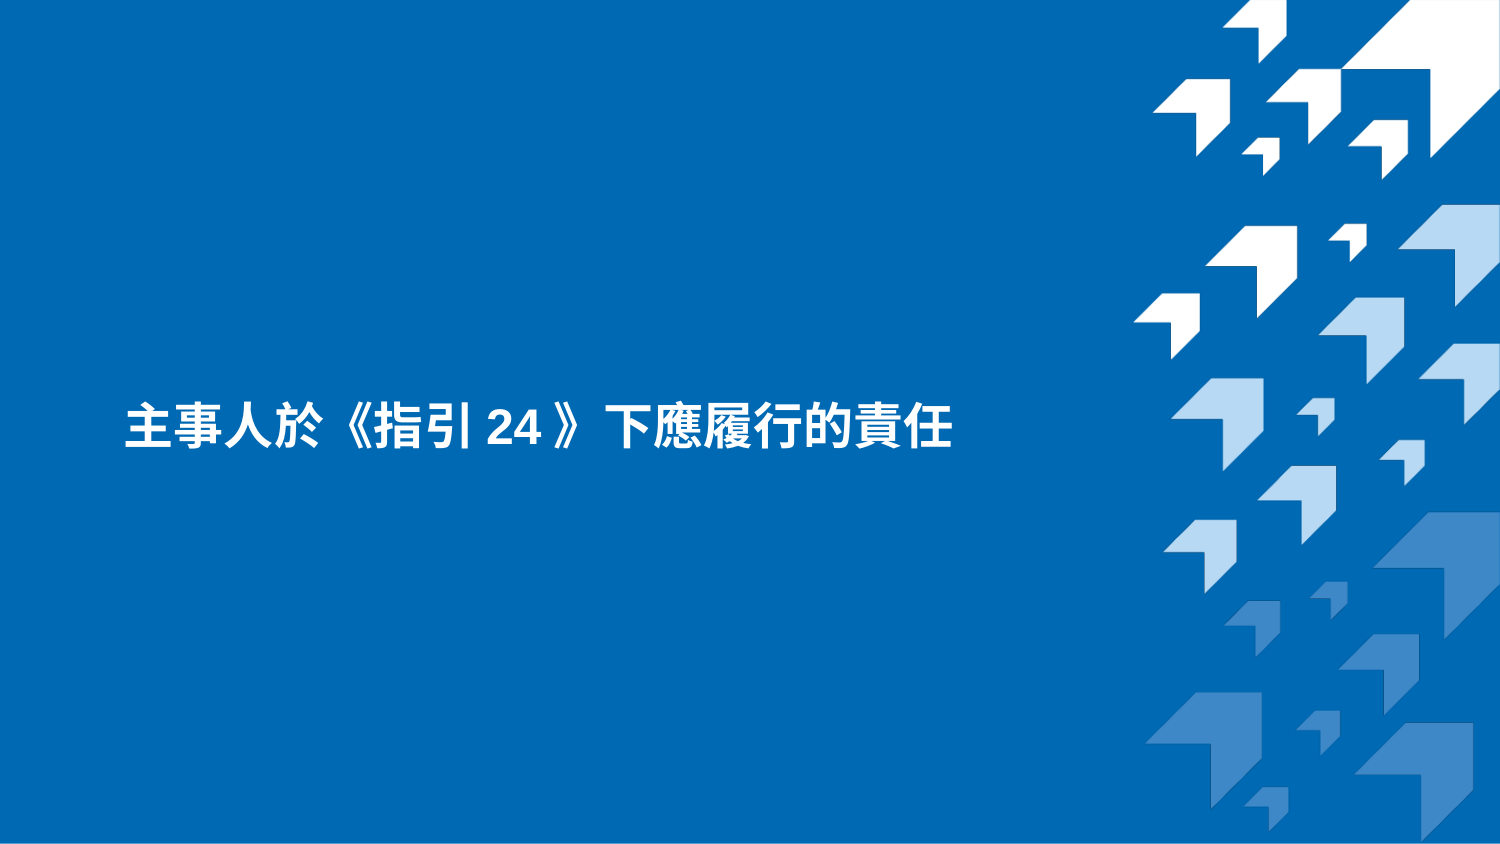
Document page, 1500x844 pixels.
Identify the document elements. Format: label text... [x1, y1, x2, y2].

picture [1133, 0, 1500, 842]
title 主事人於《指引24》下應履行的責任 [123, 391, 1107, 453]
